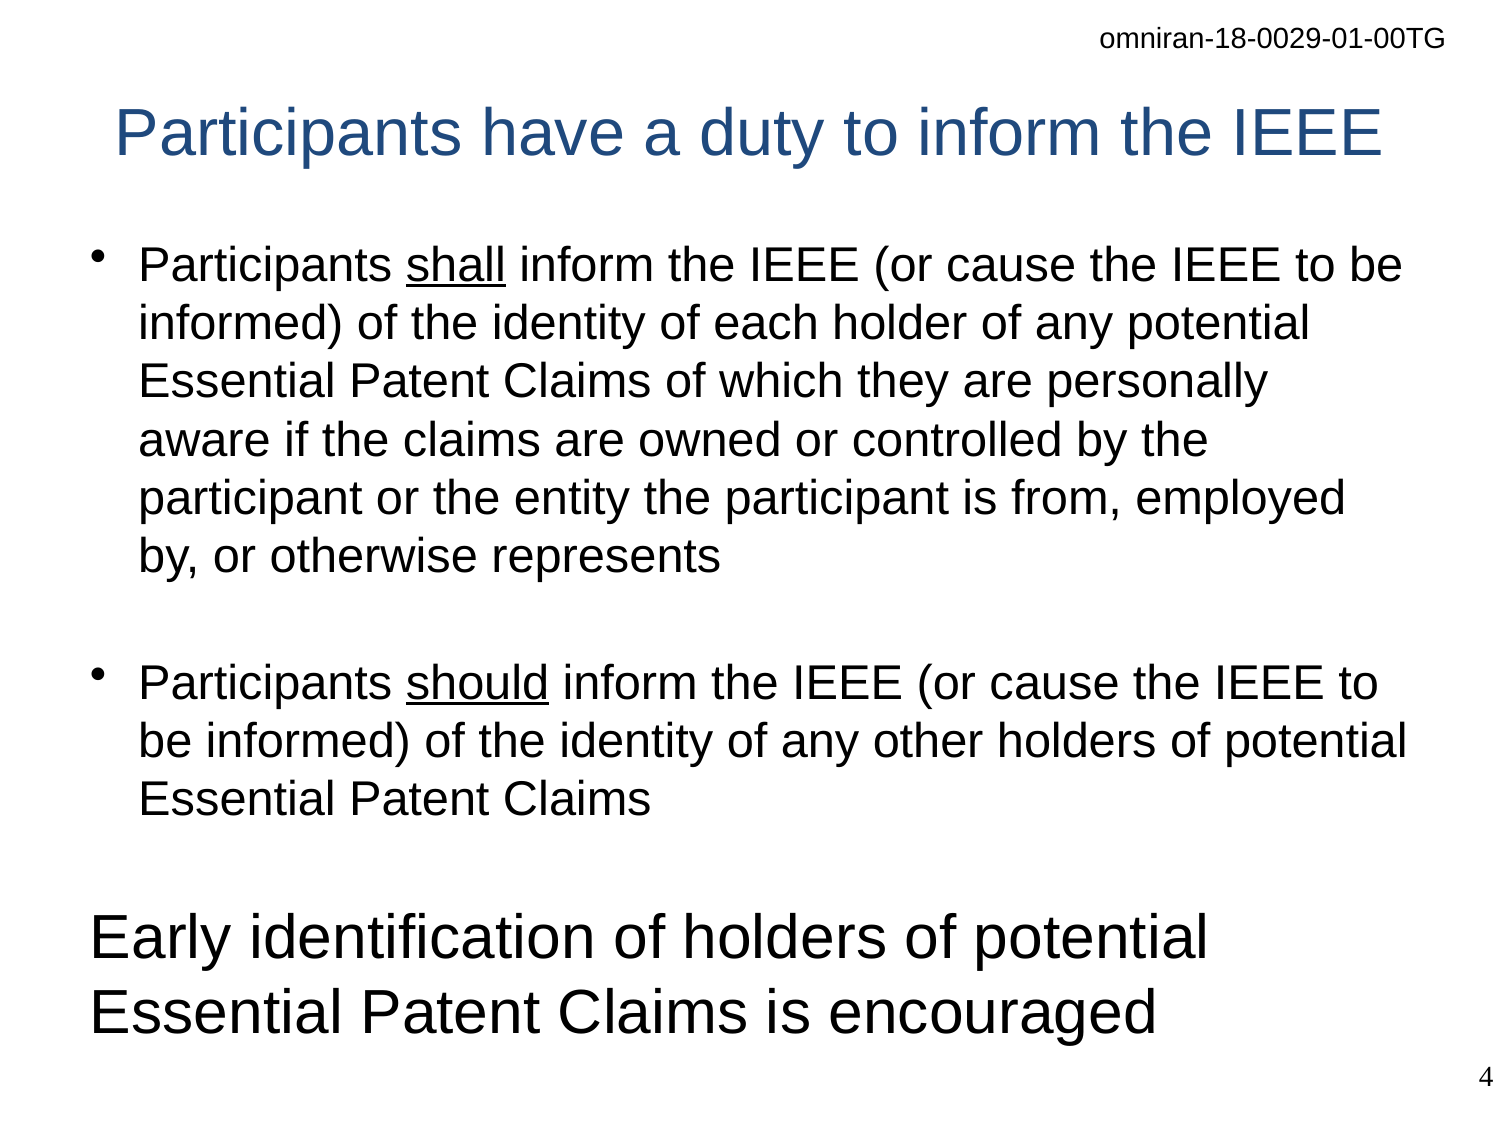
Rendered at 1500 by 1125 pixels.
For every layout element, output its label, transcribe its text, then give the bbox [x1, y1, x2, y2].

list Participants shall inform the IEEE (or cause the IEEE to be informed) of the identity of each holder of any potential Essential Patent Claims of which they are personally aware if the claims are owned or controlled by the participant or the entity the participant is from, employed by, or otherwise represents Participants should inform the IEEE (or cause the IEEE to be informed) of the identity of any other holders of potential Essential Patent Claims Early identification of holders of potential Essential Patent Claims is encouraged [75, 224, 1425, 1063]
title Participants have a duty to inform the IEEE [75, 45, 1425, 213]
